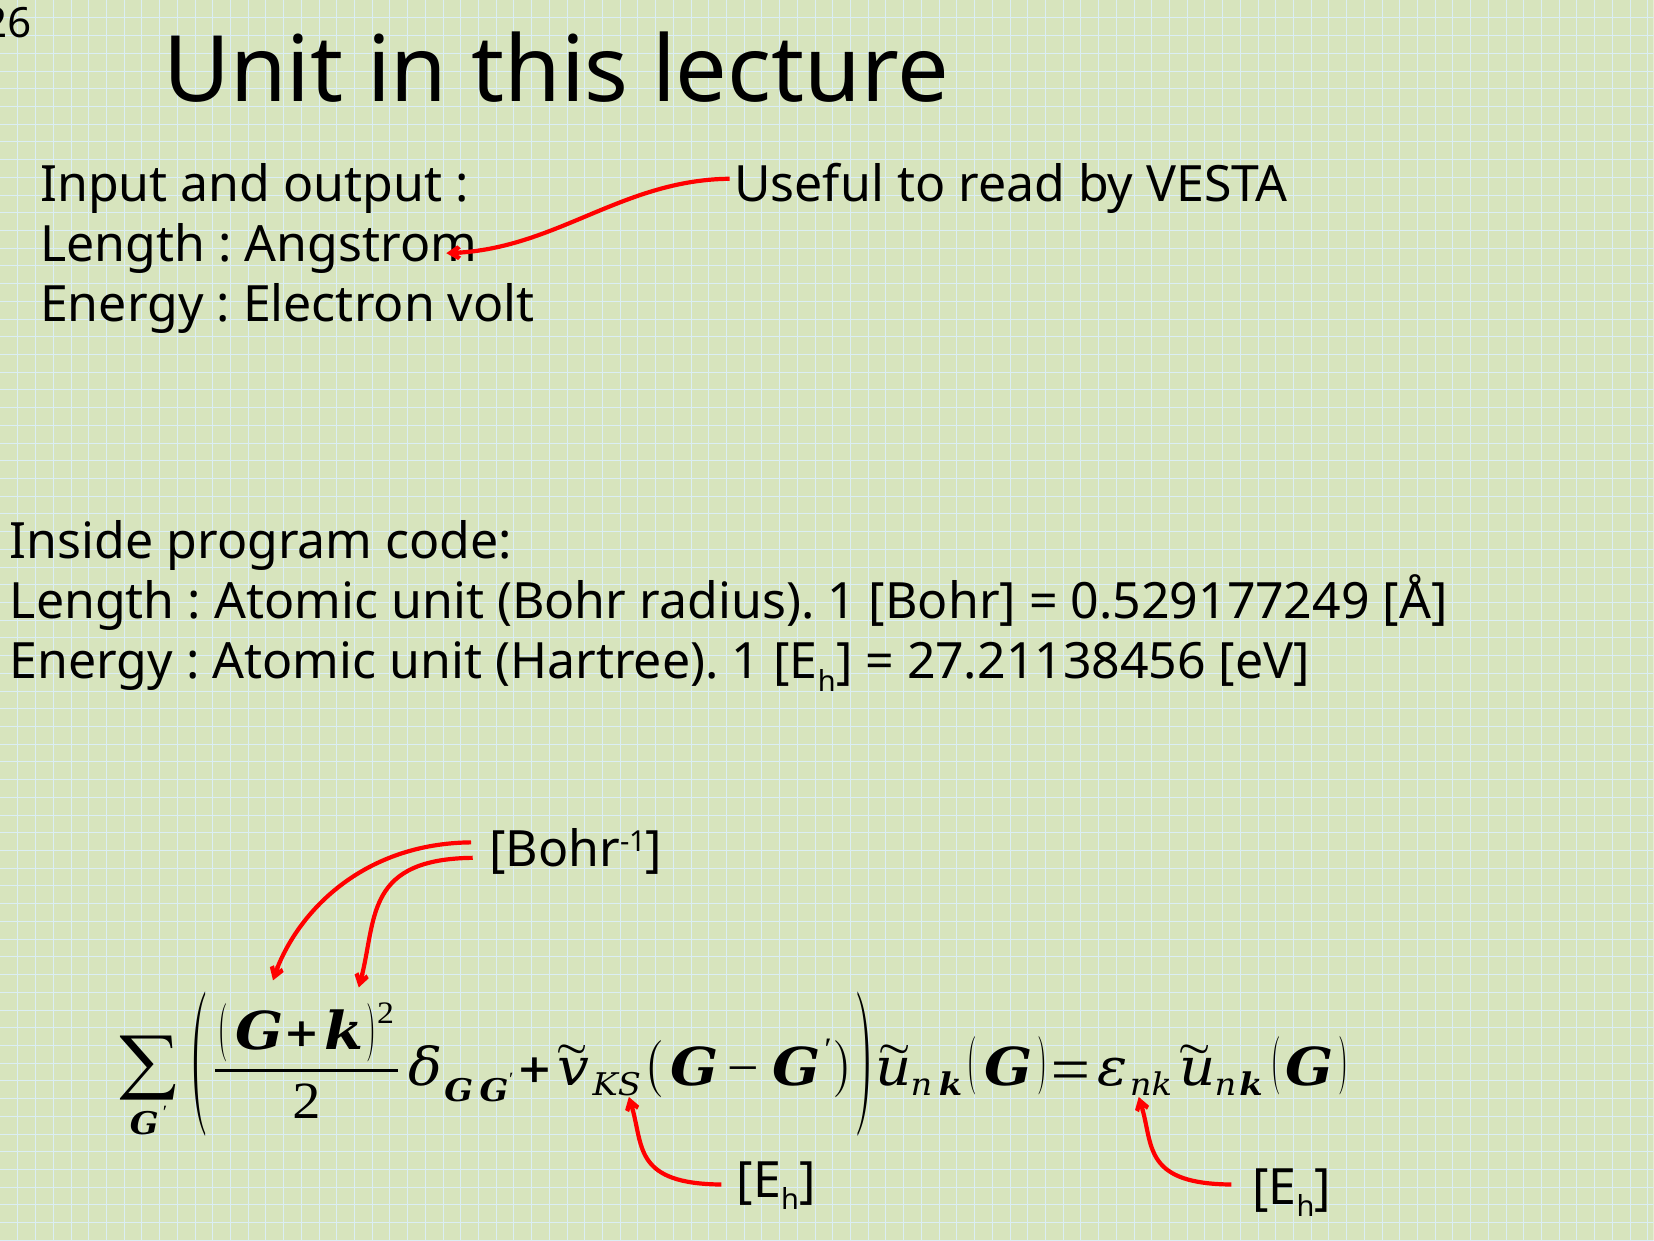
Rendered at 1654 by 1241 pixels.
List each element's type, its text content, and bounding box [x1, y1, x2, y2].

text_box [Eh] [1237, 1146, 1347, 1230]
text_box [1135, 1096, 1232, 1187]
text_box [Eh] [722, 1139, 831, 1223]
text_box [625, 1096, 722, 1187]
text_box [269, 840, 472, 981]
text_box [354, 855, 473, 988]
title Unit in this lecture [163, 0, 1359, 144]
text_box [446, 176, 730, 261]
text_box Inside program code: Length : Atomic unit (Bohr radius). 1 [Bohr] = 0.529177249 [Å] Energy : Atomic unit (Hartree). 1 [Eh] = 27.21138456 [eV] [0, 501, 1463, 705]
text_box Useful to read by VESTA [719, 143, 1303, 219]
text_box Input and output : Length : Angstrom Energy : Electron volt [25, 143, 550, 339]
text_box [Bohr-1] [474, 808, 678, 884]
